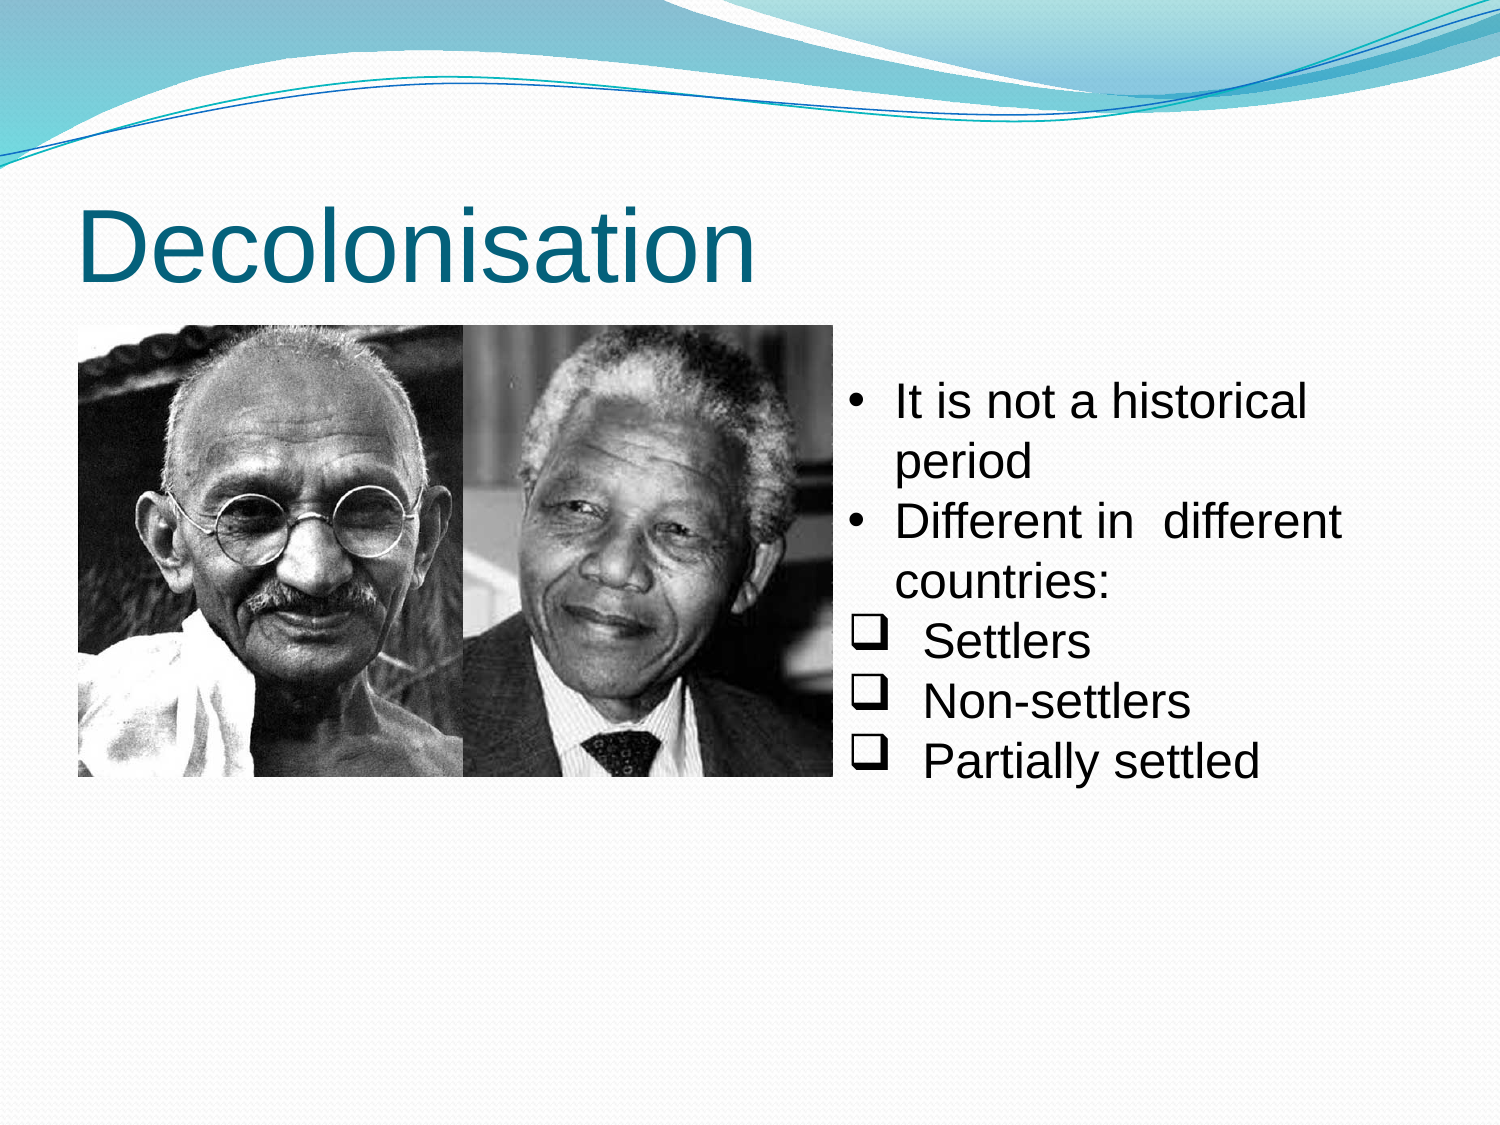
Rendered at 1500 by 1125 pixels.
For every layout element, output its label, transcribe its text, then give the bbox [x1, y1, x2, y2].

picture [78, 325, 833, 777]
text_box It is not a historical period Different in different countries: Settlers Non-settlers Partially settled [832, 361, 1459, 797]
title Decolonisation [75, 115, 1438, 303]
